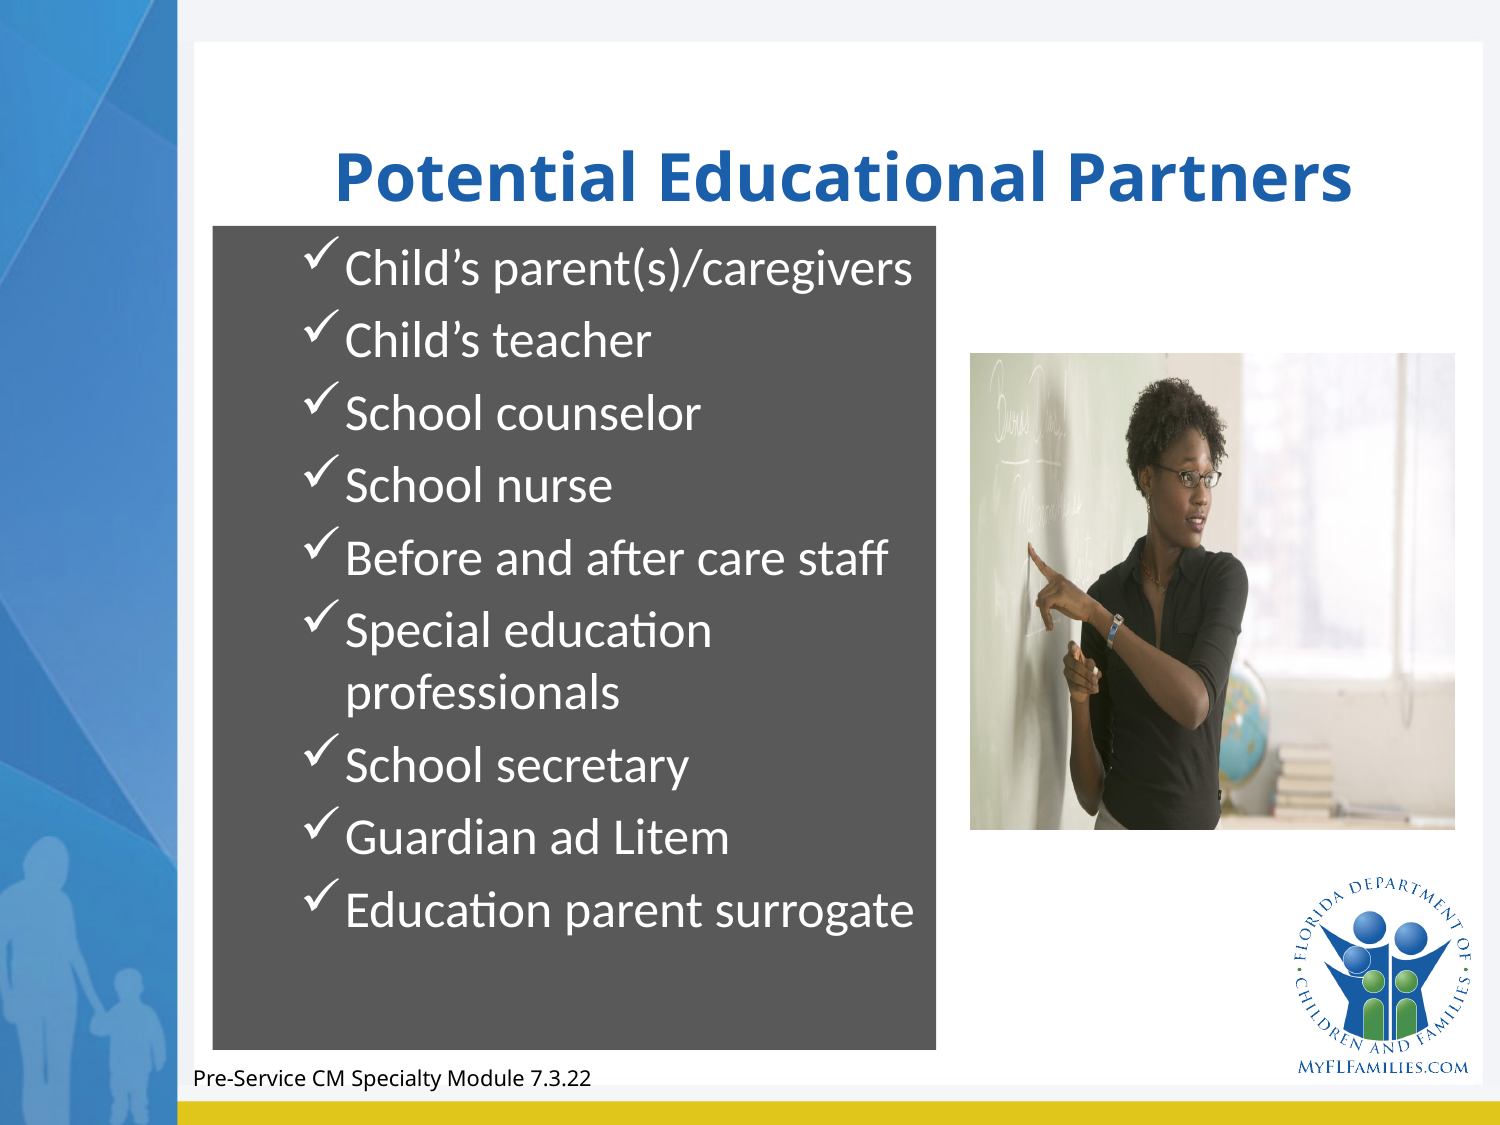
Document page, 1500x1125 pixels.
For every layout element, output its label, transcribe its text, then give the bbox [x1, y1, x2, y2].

text_box Pre-Service CM Specialty Module 7.3.22 [178, 1057, 627, 1108]
title Potential Educational Partners [263, 80, 1425, 269]
list Child’s parent(s)/caregivers Child’s teacher School counselor School nurse Before and after care staff Special education professionals School secretary Guardian ad Litem Education parent surrogate [212, 225, 937, 1050]
picture [0, 0, 1500, 1125]
